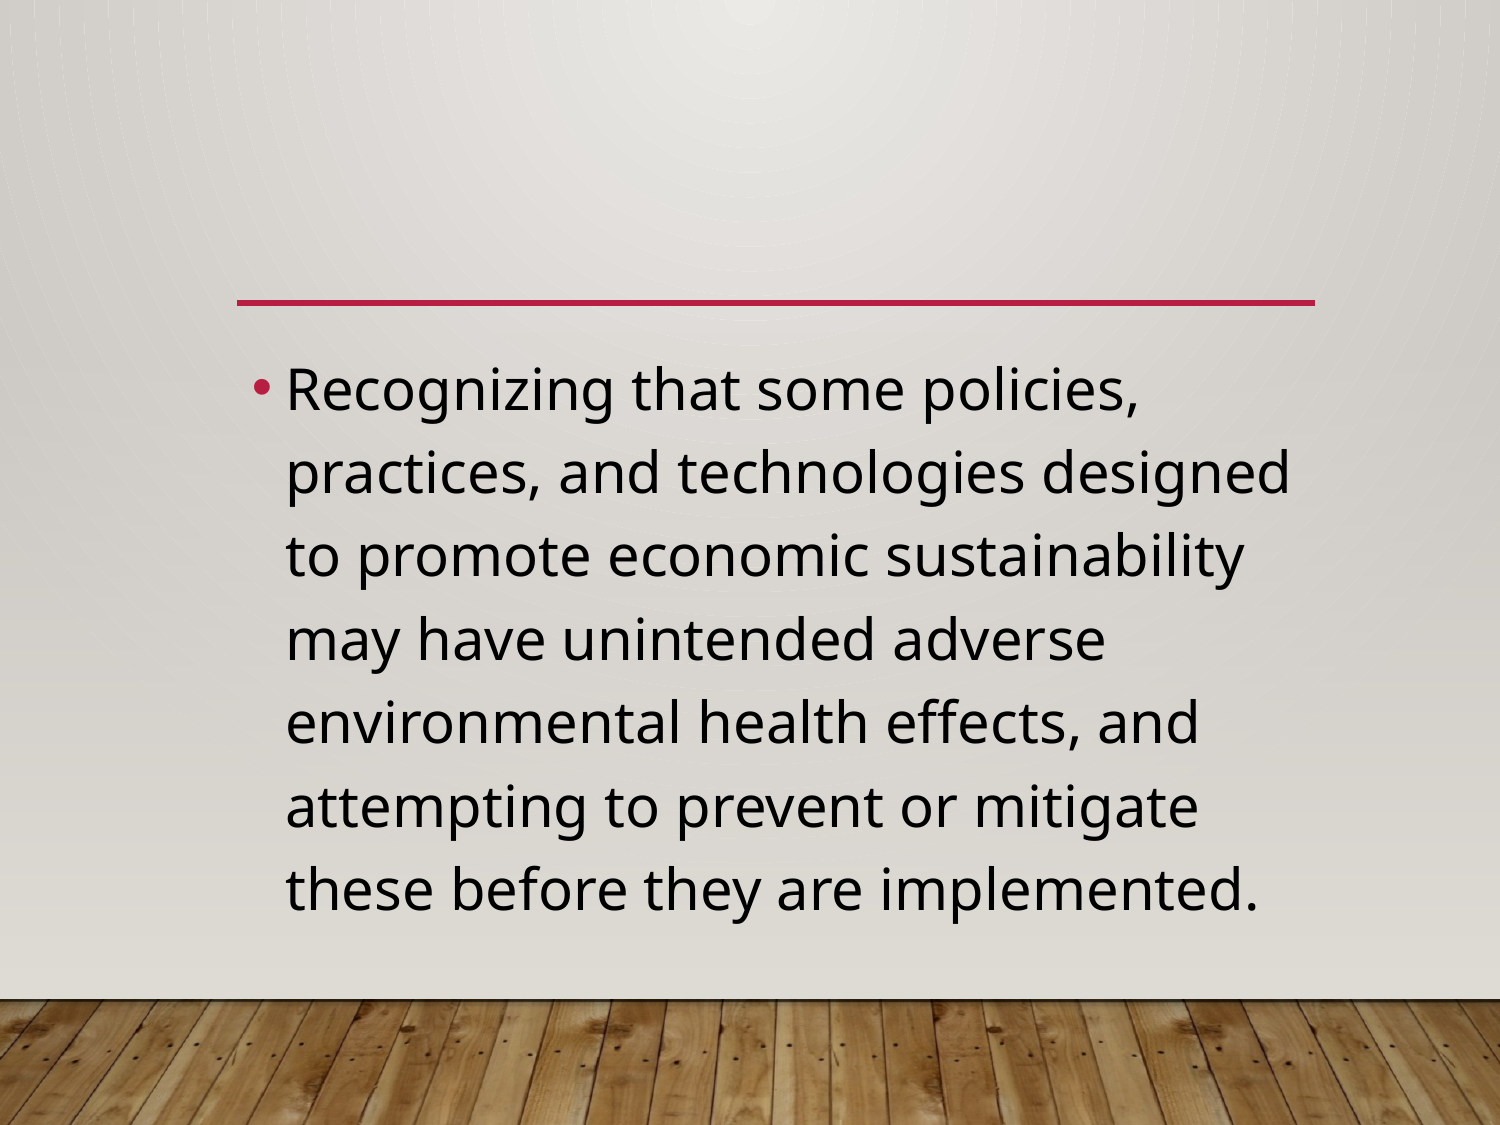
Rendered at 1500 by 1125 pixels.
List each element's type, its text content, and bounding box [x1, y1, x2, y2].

picture [0, 999, 1500, 1125]
list Recognizing that some policies, practices, and technologies designed to promote economic sustainability may have unintended adverse environmental health effects, and attempting to prevent or mitigate these before they are implemented. [236, 330, 1315, 993]
